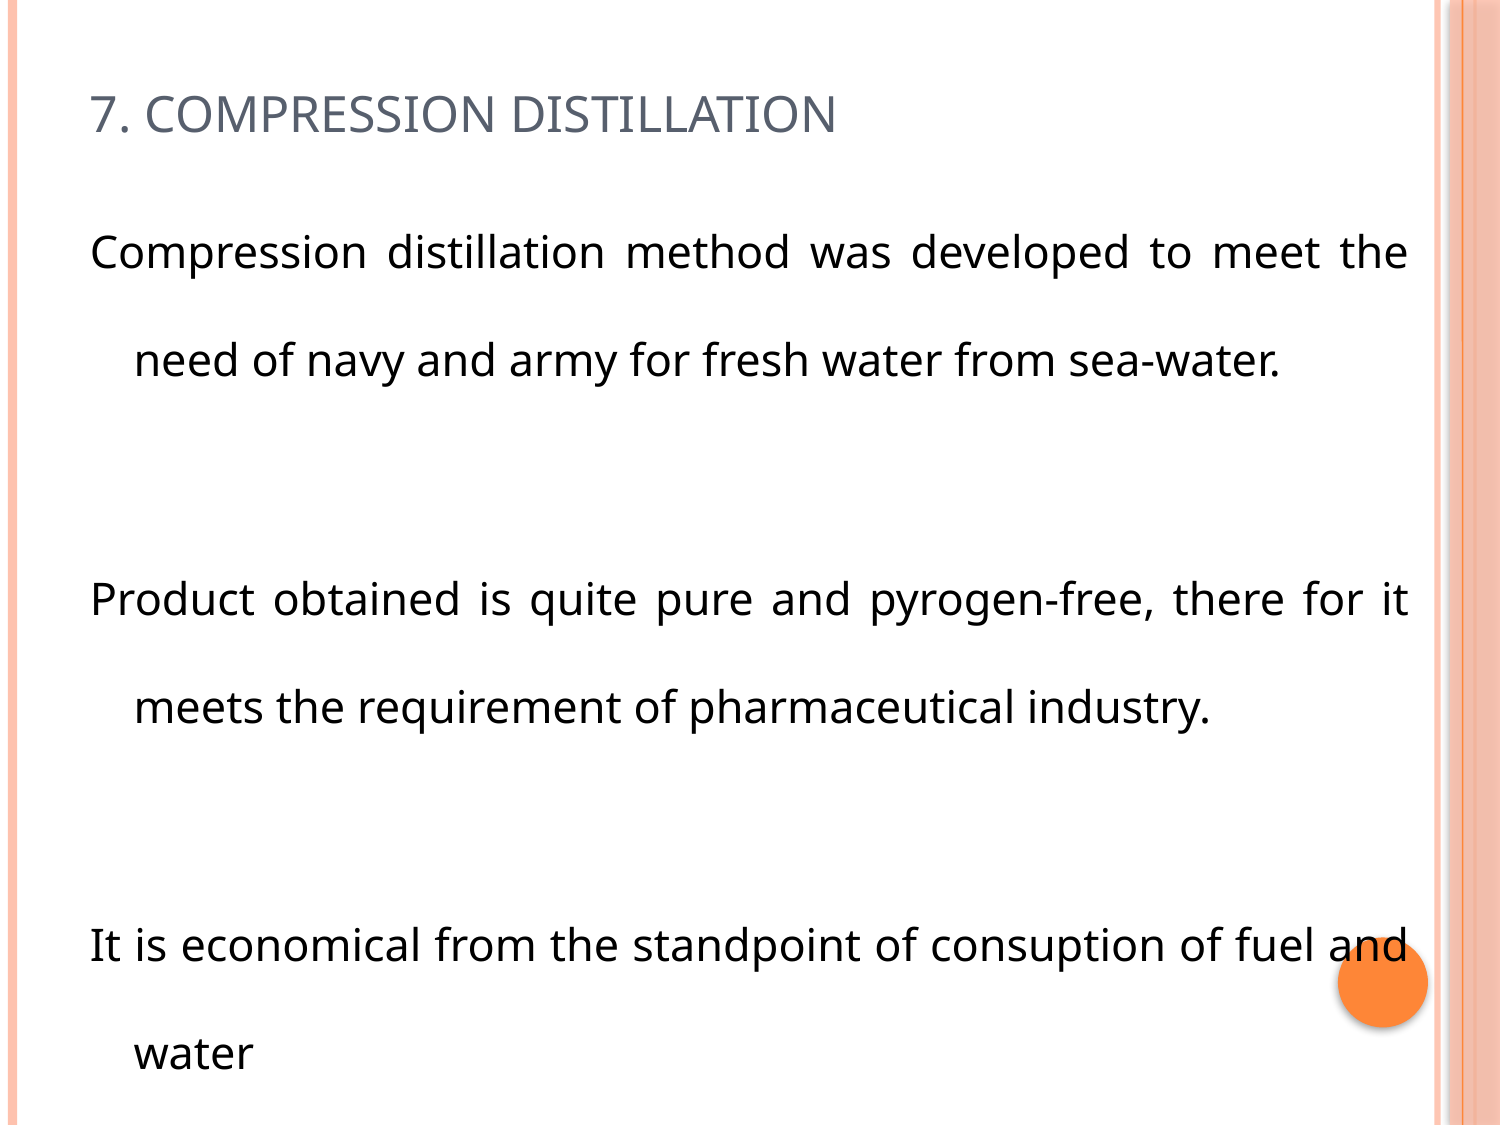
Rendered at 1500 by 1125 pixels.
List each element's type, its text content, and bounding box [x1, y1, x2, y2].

list Compression distillation method was developed to meet the need of navy and army for fresh water from sea-water. Product obtained is quite pure and pyrogen-free, there for it meets the requirement of pharmaceutical industry. It is economical from the standpoint of consuption of fuel and water [75, 162, 1425, 1100]
title 7. Compression Distillation [75, 45, 1300, 150]
